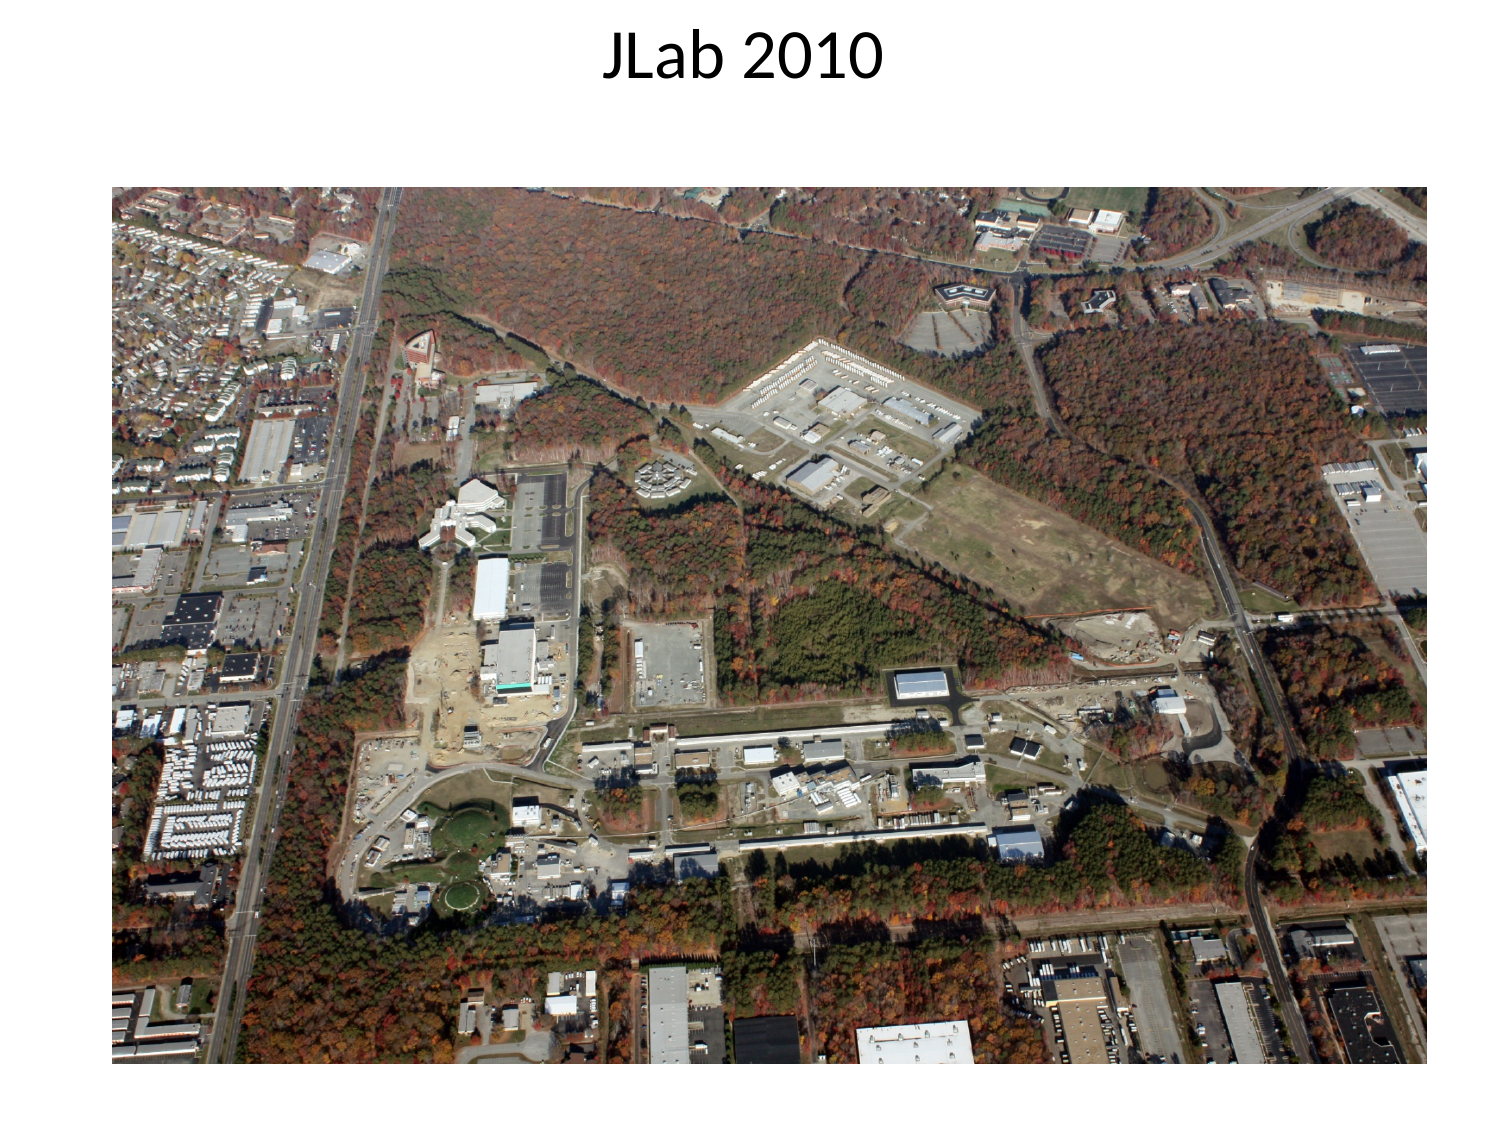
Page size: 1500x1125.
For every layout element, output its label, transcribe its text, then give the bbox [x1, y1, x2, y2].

title JLab 2010 [75, 0, 1413, 100]
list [112, 187, 1427, 1064]
